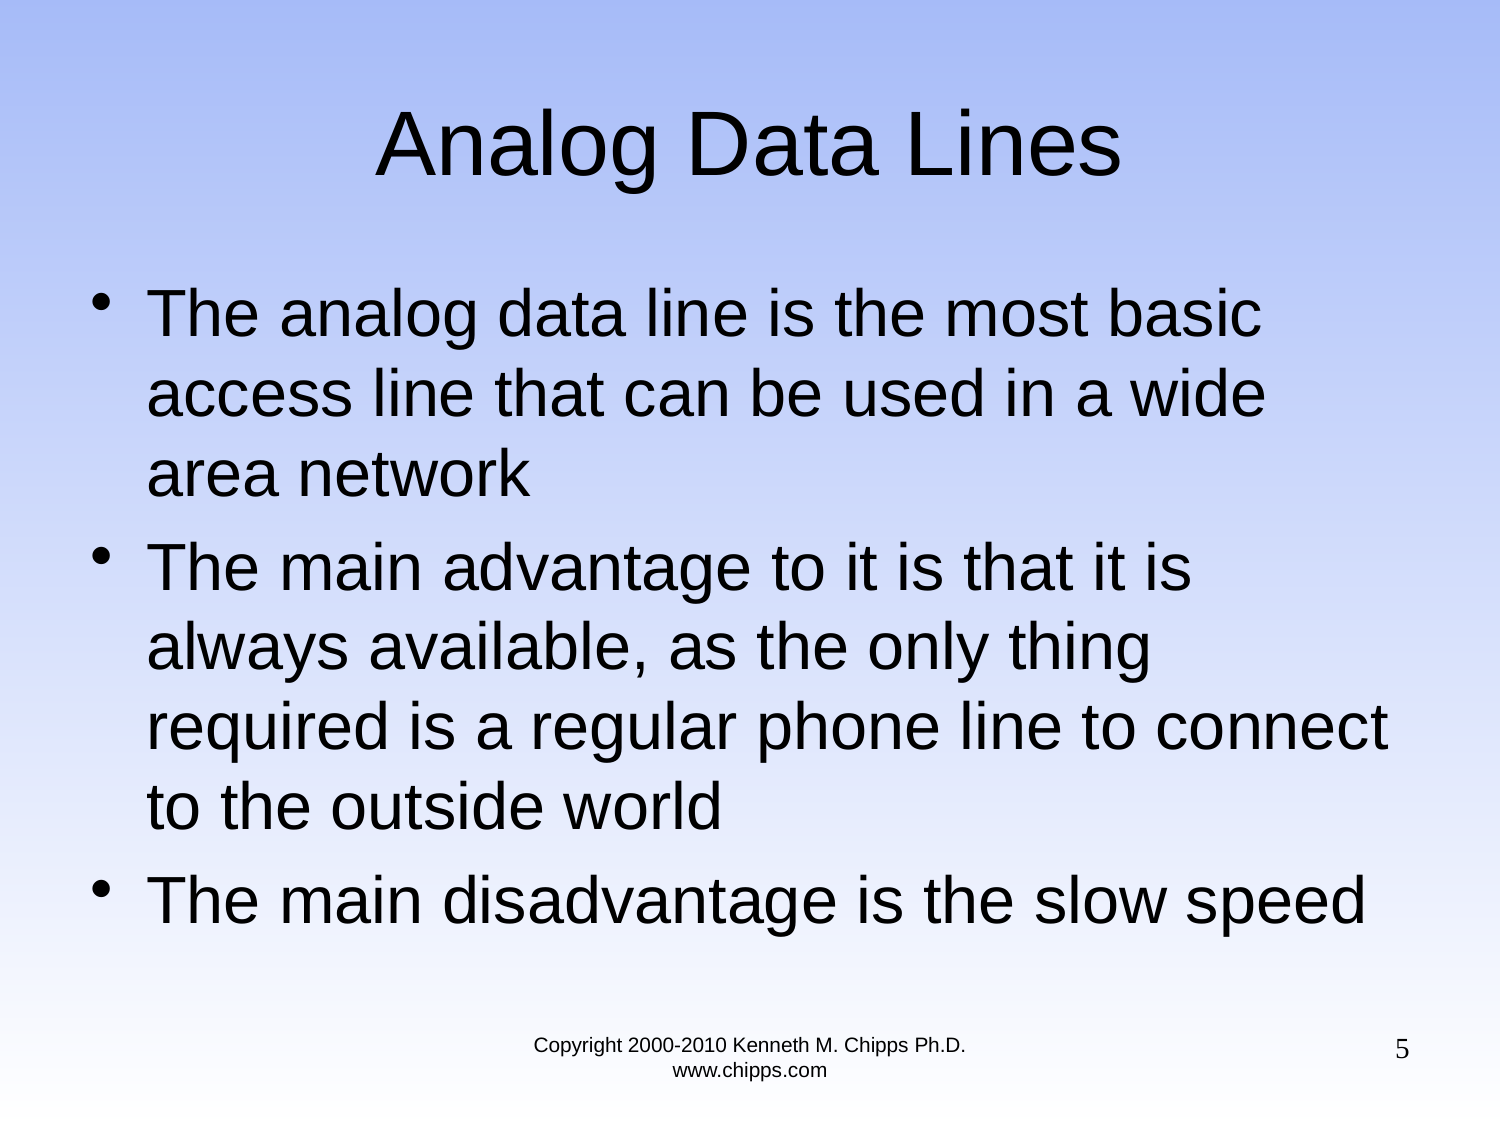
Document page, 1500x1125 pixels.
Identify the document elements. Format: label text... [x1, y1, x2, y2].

footer Copyright 2000-2010 Kenneth M. Chipps Ph.D. www.chipps.com [449, 1024, 1051, 1103]
title Analog Data Lines [74, 44, 1426, 233]
list The analog data line is the most basic access line that can be used in a wide area network The main advantage to it is that it is always available, as the only thing required is a regular phone line to connect to the outside world The main disadvantage is the slow speed [74, 262, 1426, 1006]
slide_number 5 [1074, 1021, 1426, 1101]
